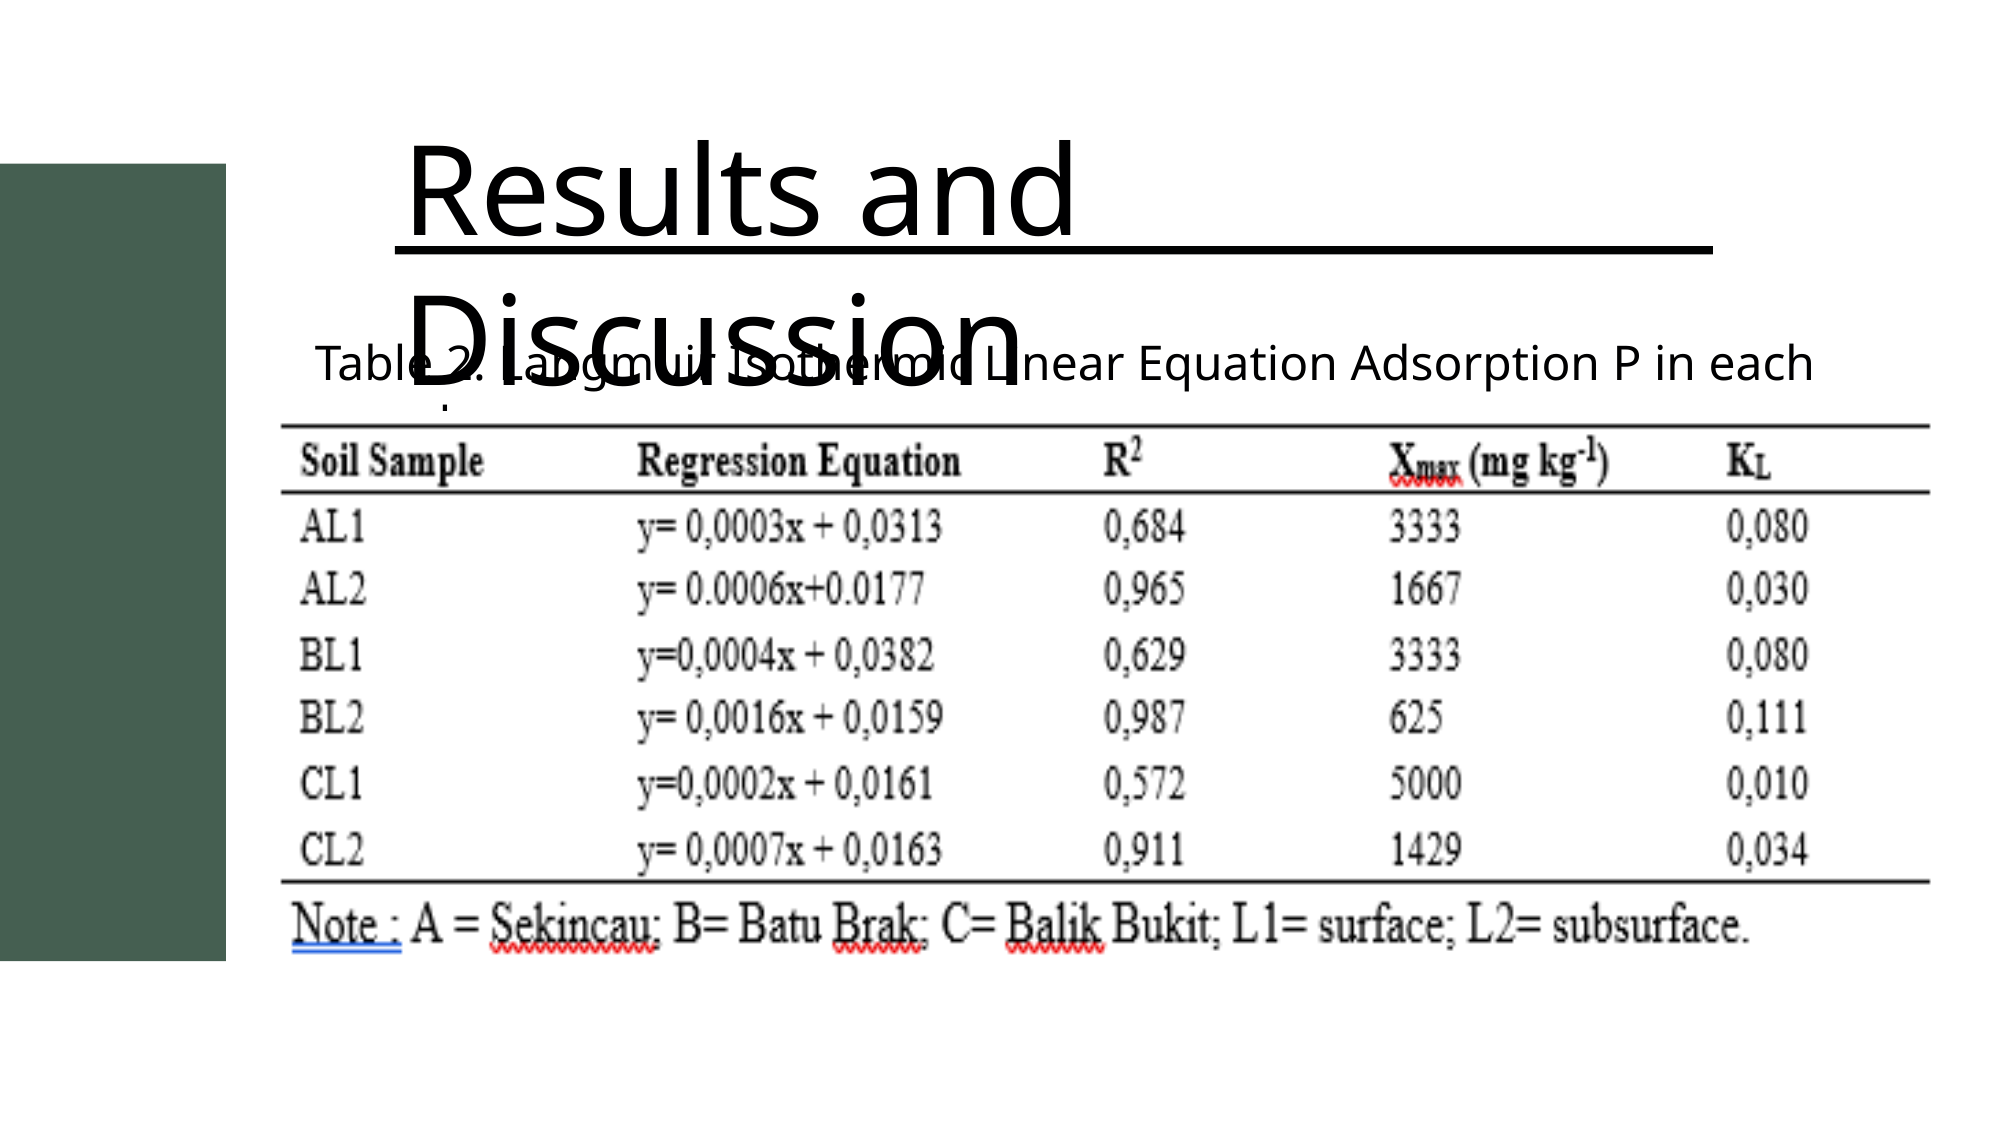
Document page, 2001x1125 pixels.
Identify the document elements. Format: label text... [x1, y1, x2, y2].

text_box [394, 250, 1714, 410]
text_box Table 2. Langmuir Isothermic Linear Equation Adsorption P in each sample [307, 321, 394, 410]
text_box Results and Discussion [394, 103, 1629, 250]
text_box Table 2. Langmuir Isothermic Linear Equation Adsorption P in each sample [1714, 321, 1867, 410]
picture [271, 410, 1962, 962]
text_box [0, 163, 226, 962]
